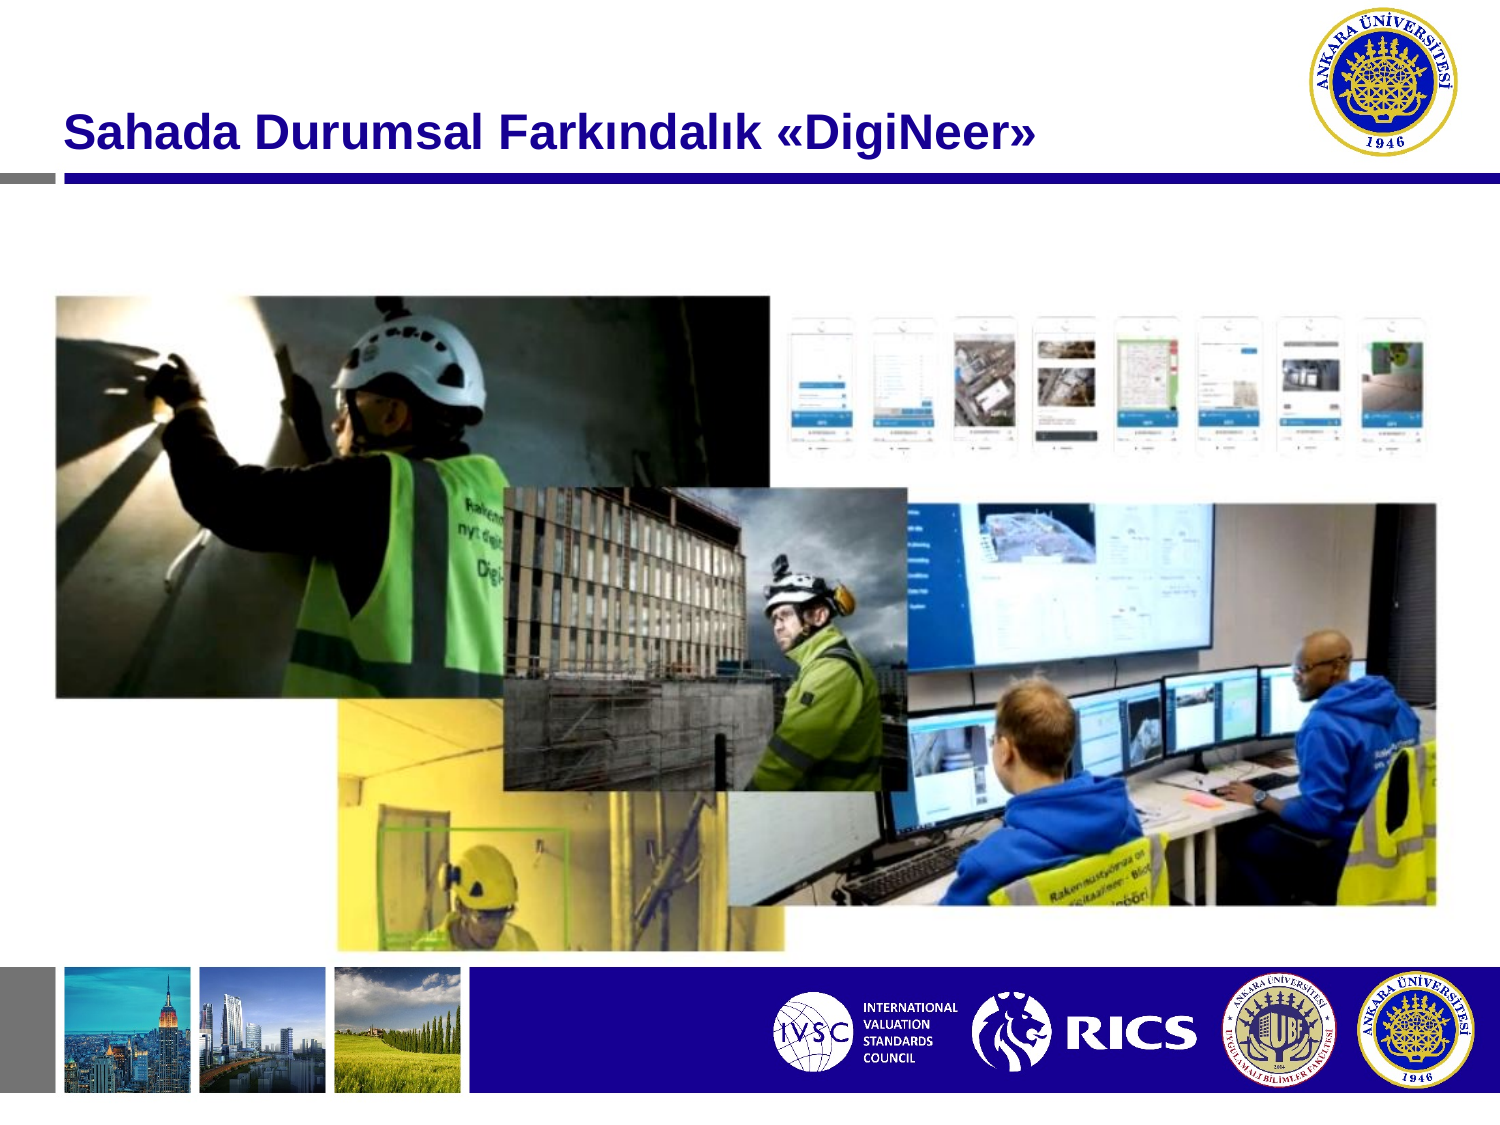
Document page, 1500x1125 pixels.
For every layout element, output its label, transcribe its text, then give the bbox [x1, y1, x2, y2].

text_box Sahada Durumsal Farkındalık «DigiNeer» [48, 98, 1446, 203]
picture [0, 0, 1500, 1125]
